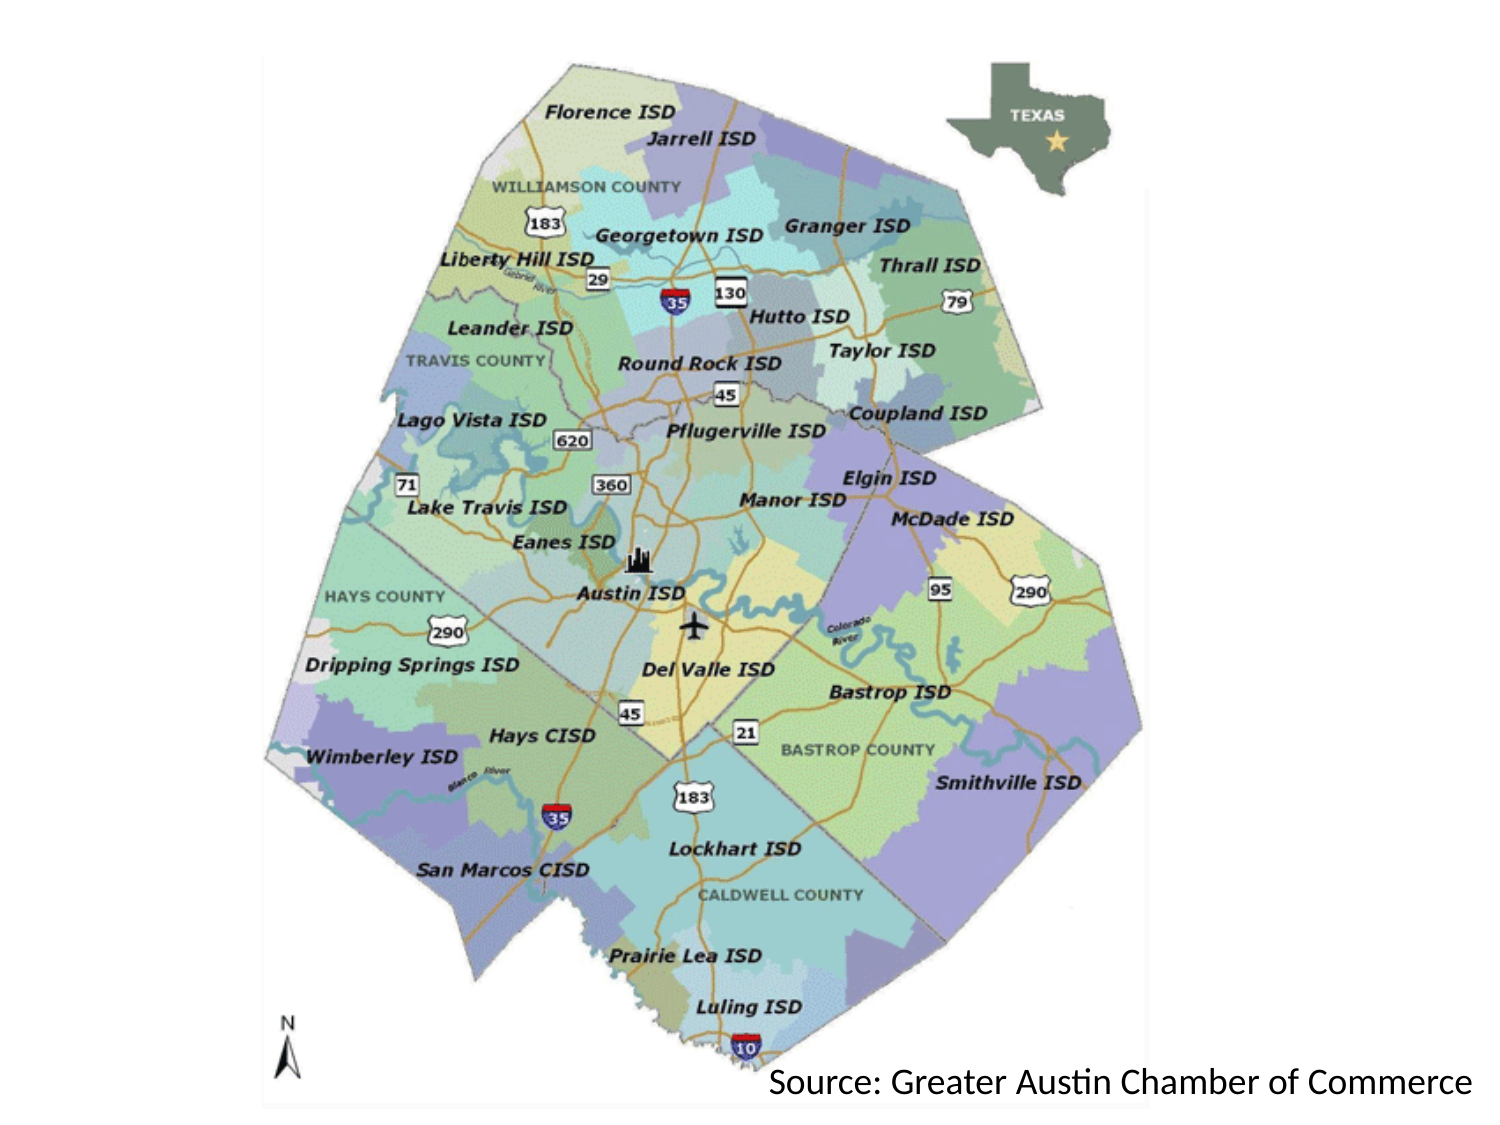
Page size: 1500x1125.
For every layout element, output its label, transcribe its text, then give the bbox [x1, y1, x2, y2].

text_box Source: Greater Austin Chamber of Commerce [1154, 1049, 1490, 1110]
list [262, 55, 1151, 1109]
